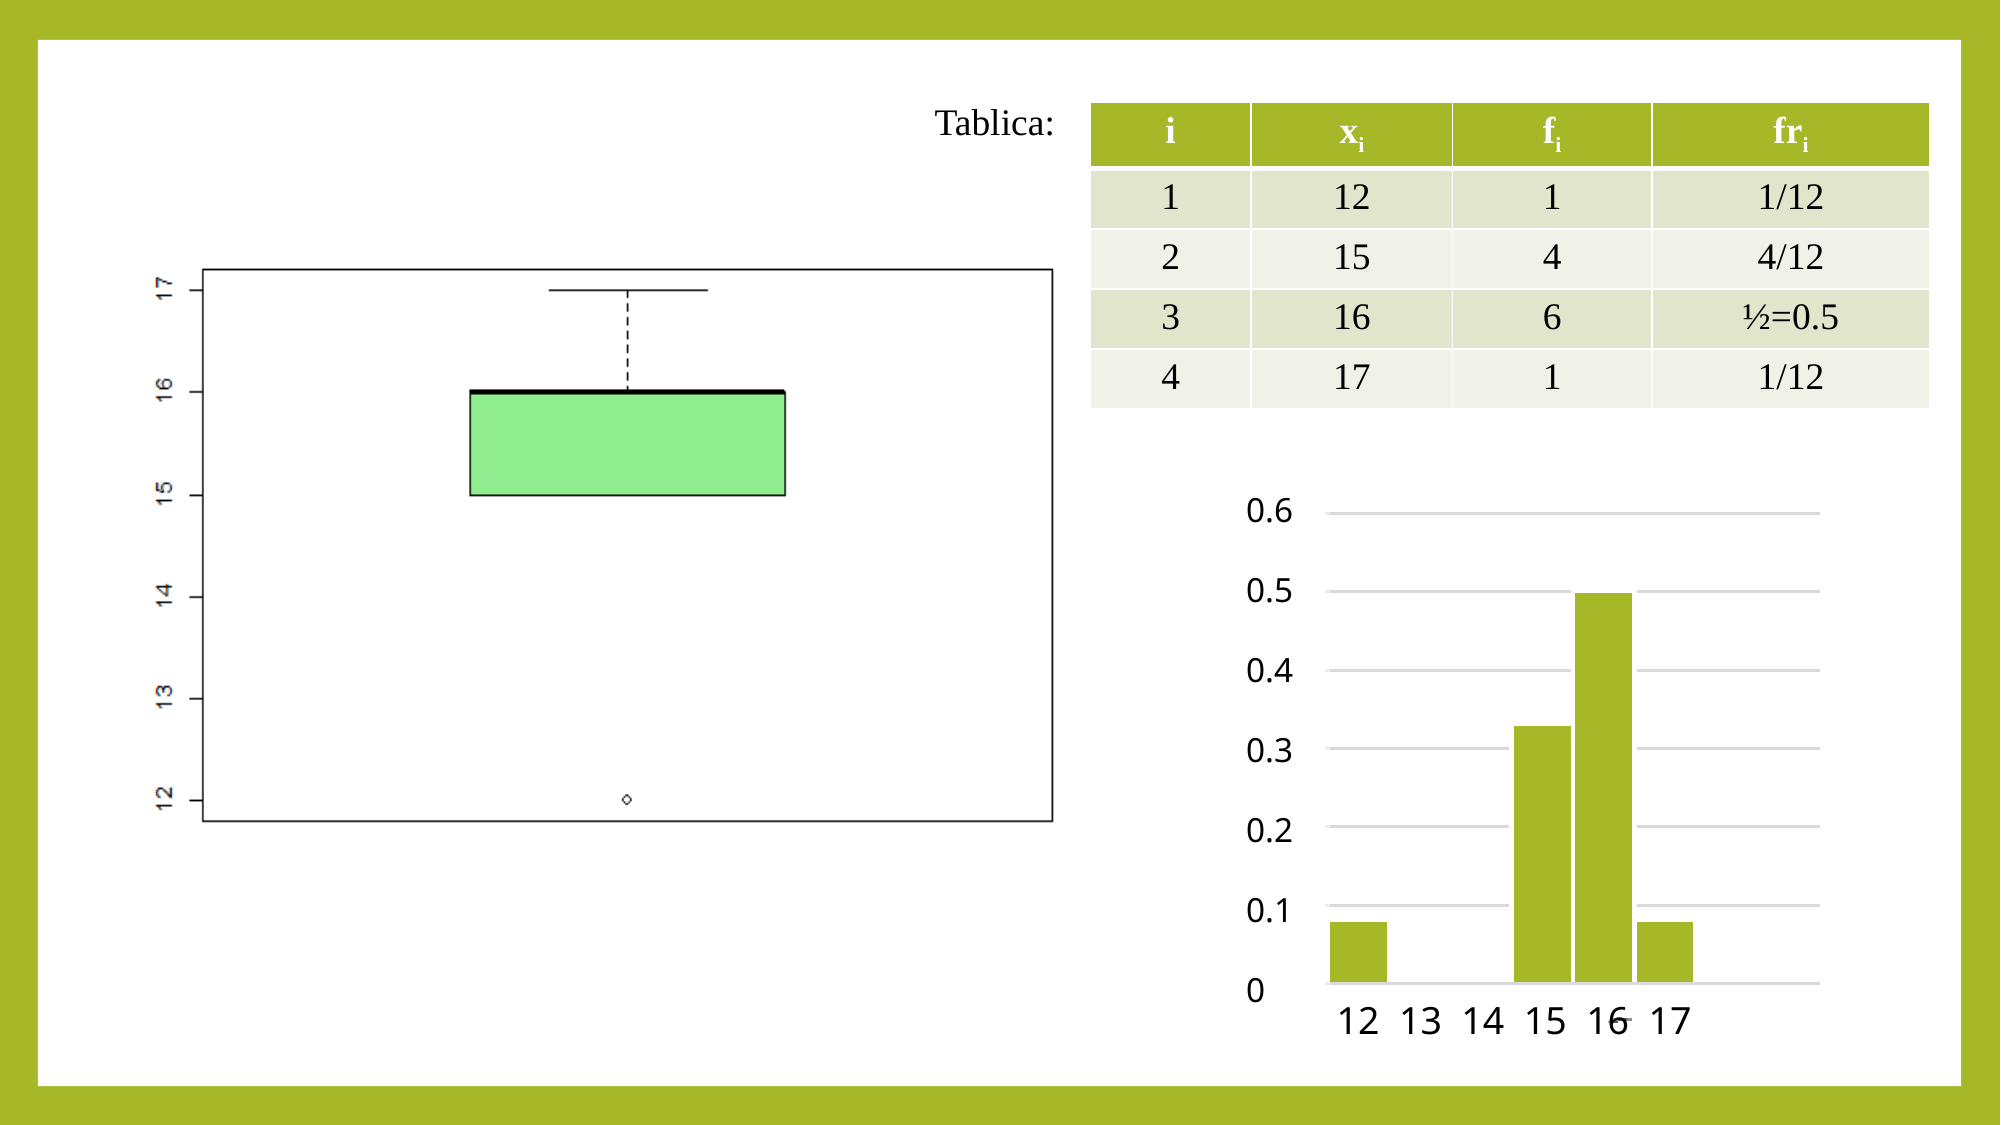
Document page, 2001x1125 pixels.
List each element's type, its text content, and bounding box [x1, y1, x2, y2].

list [134, 238, 1063, 850]
text_box Tablica: [919, 90, 1232, 151]
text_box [1231, 464, 1841, 1051]
